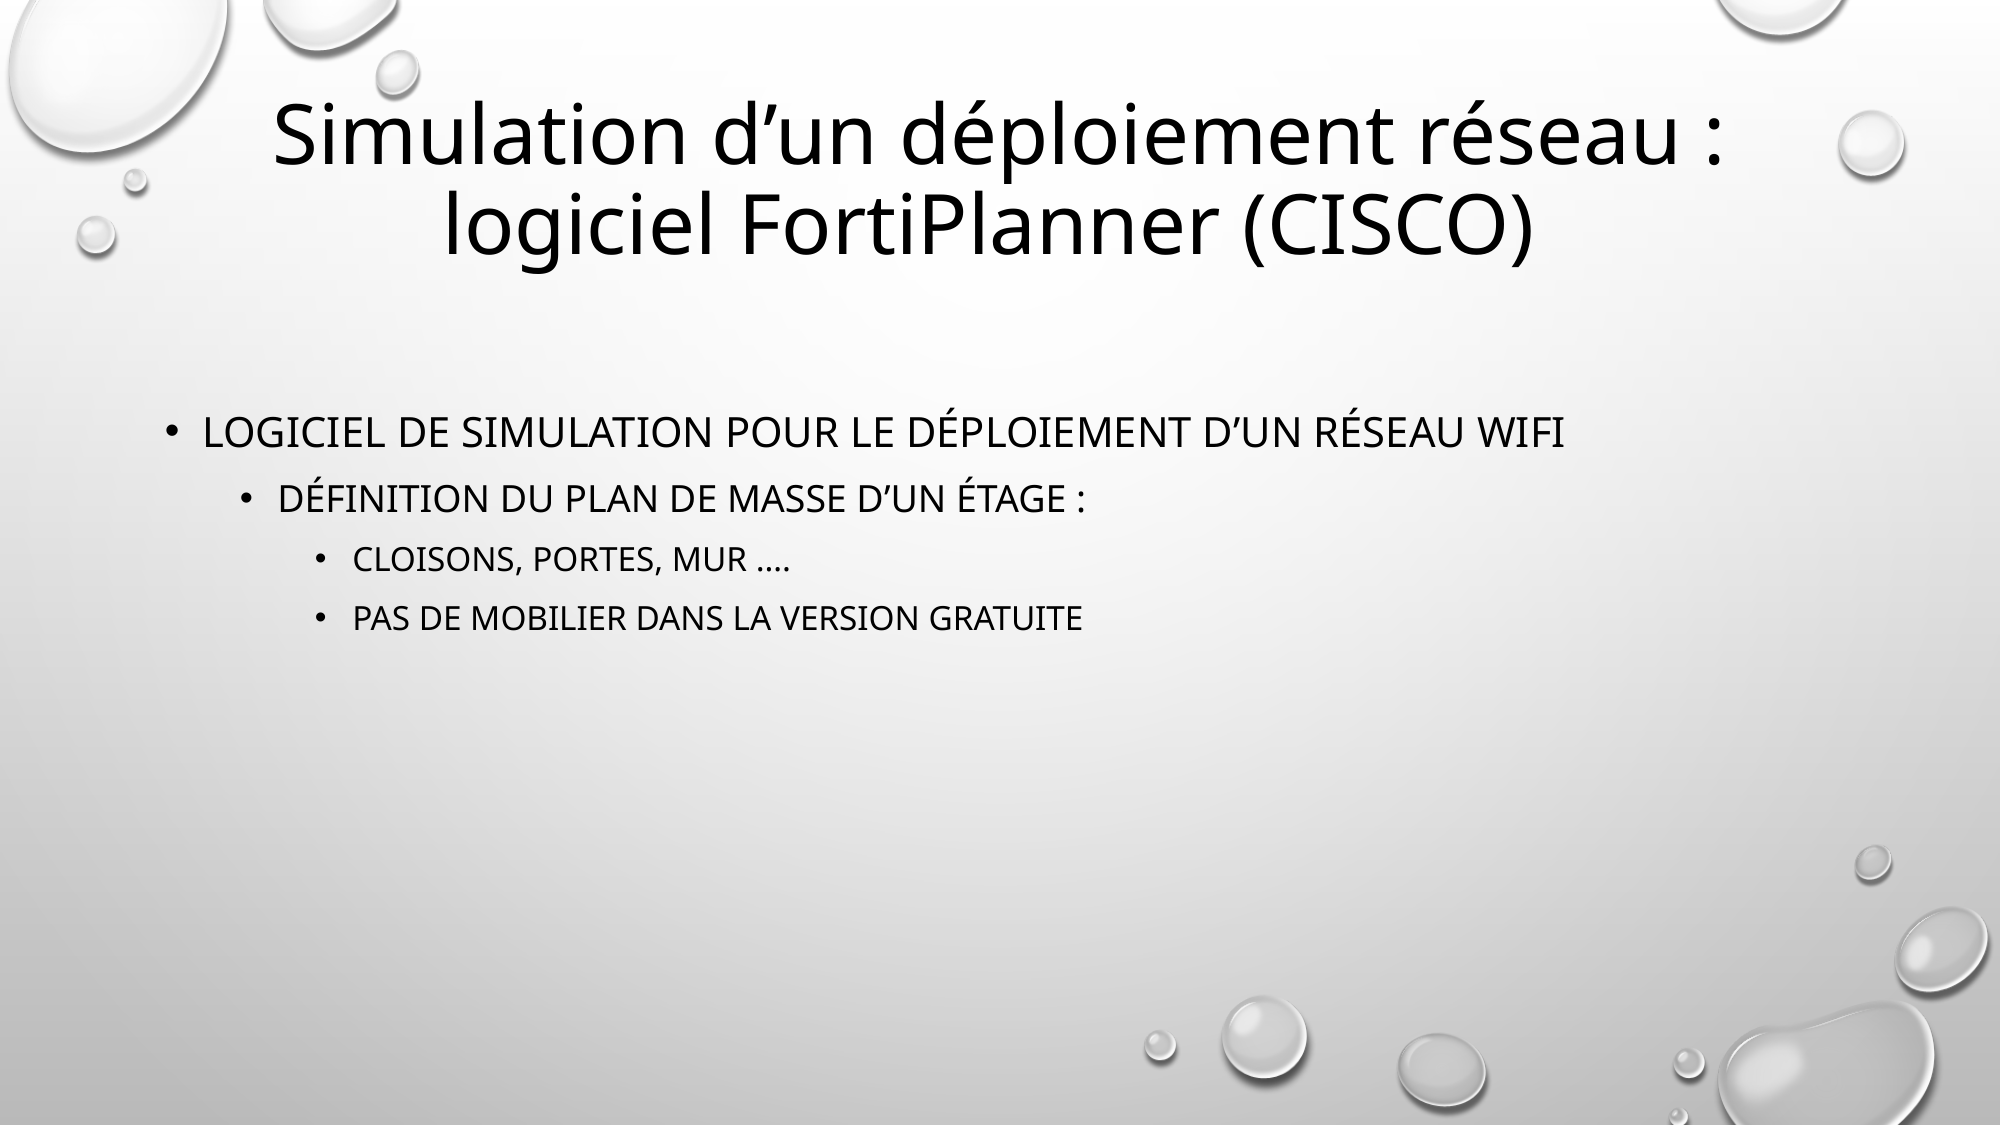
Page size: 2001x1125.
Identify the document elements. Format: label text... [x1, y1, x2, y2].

picture [0, 0, 2000, 1125]
list Logiciel de simulation pour le déploiement d’un réseau wifi Définition du plan de masse d’un étage : Cloisons, portes, mur …. Pas de mobilier dans la version gratuite [149, 388, 1850, 950]
title Simulation d’un déploiement réseau : logiciel FortiPlanner (CISCO) [149, 101, 1851, 364]
